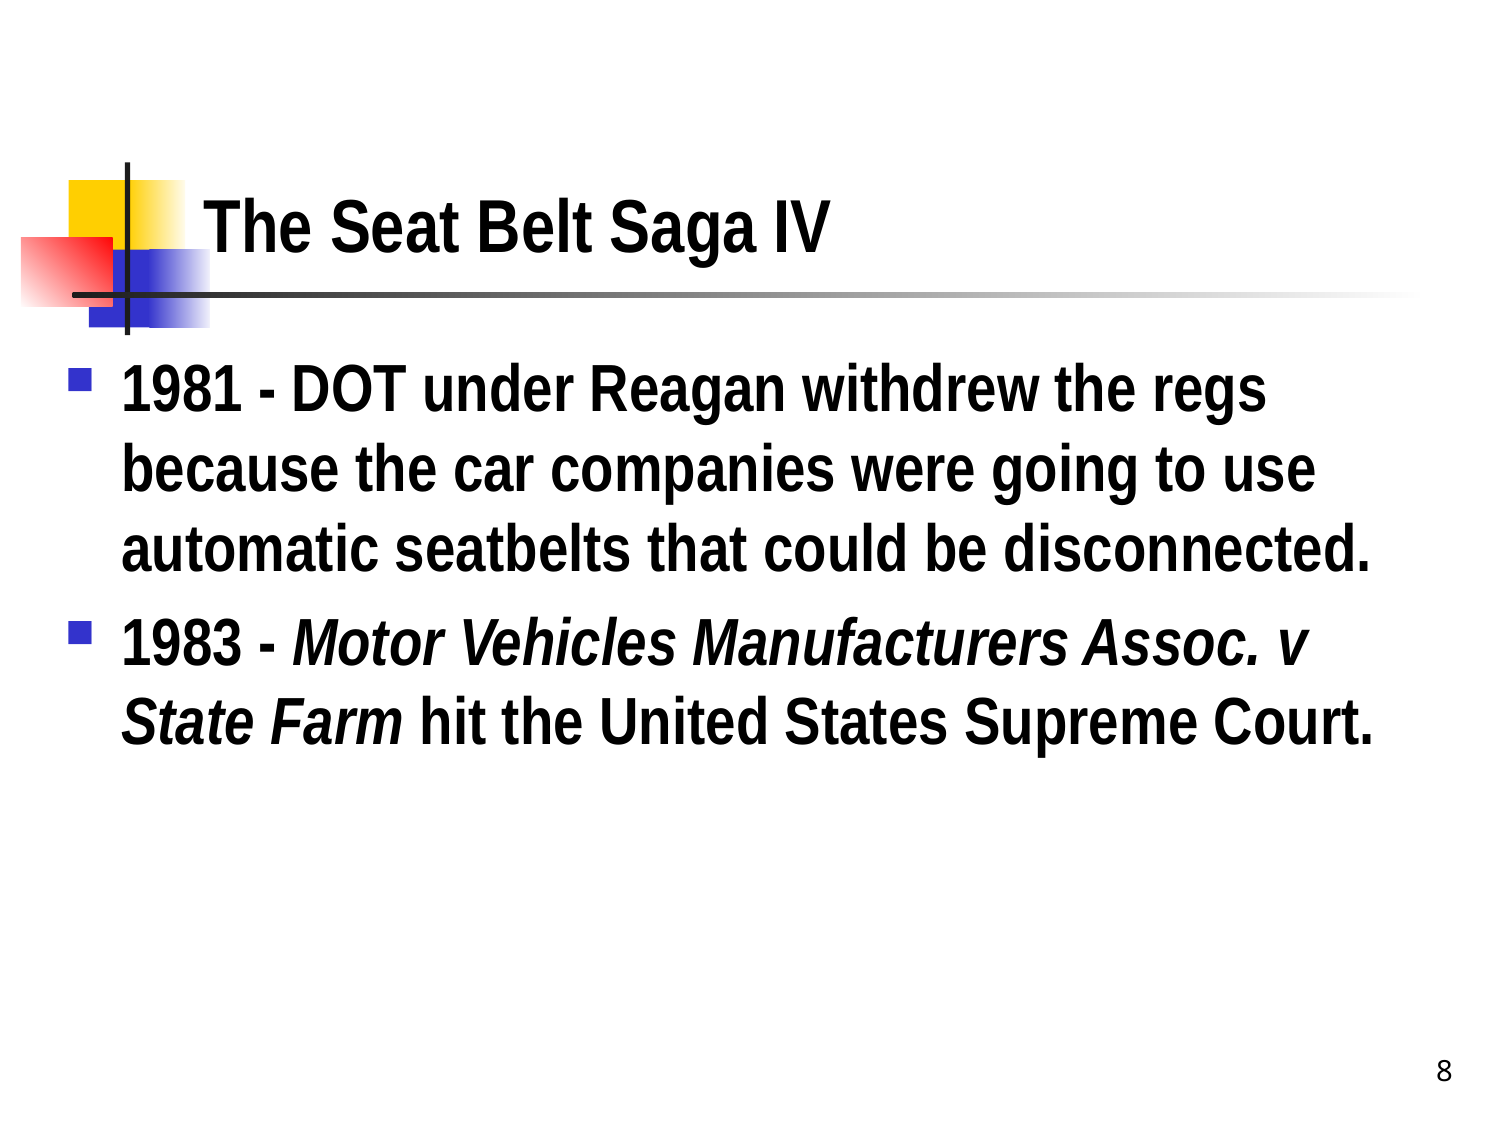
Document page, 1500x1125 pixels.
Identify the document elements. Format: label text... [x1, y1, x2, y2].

title The Seat Belt Saga IV [188, 35, 1468, 275]
list 1981 - DOT under Reagan withdrew the regs because the car companies were going to use automatic seatbelts that could be disconnected. 1983 - Motor Vehicles Manufacturers Assoc. v State Farm hit the United States Supreme Court. [50, 337, 1450, 1075]
slide_number 8 [1155, 1024, 1468, 1100]
